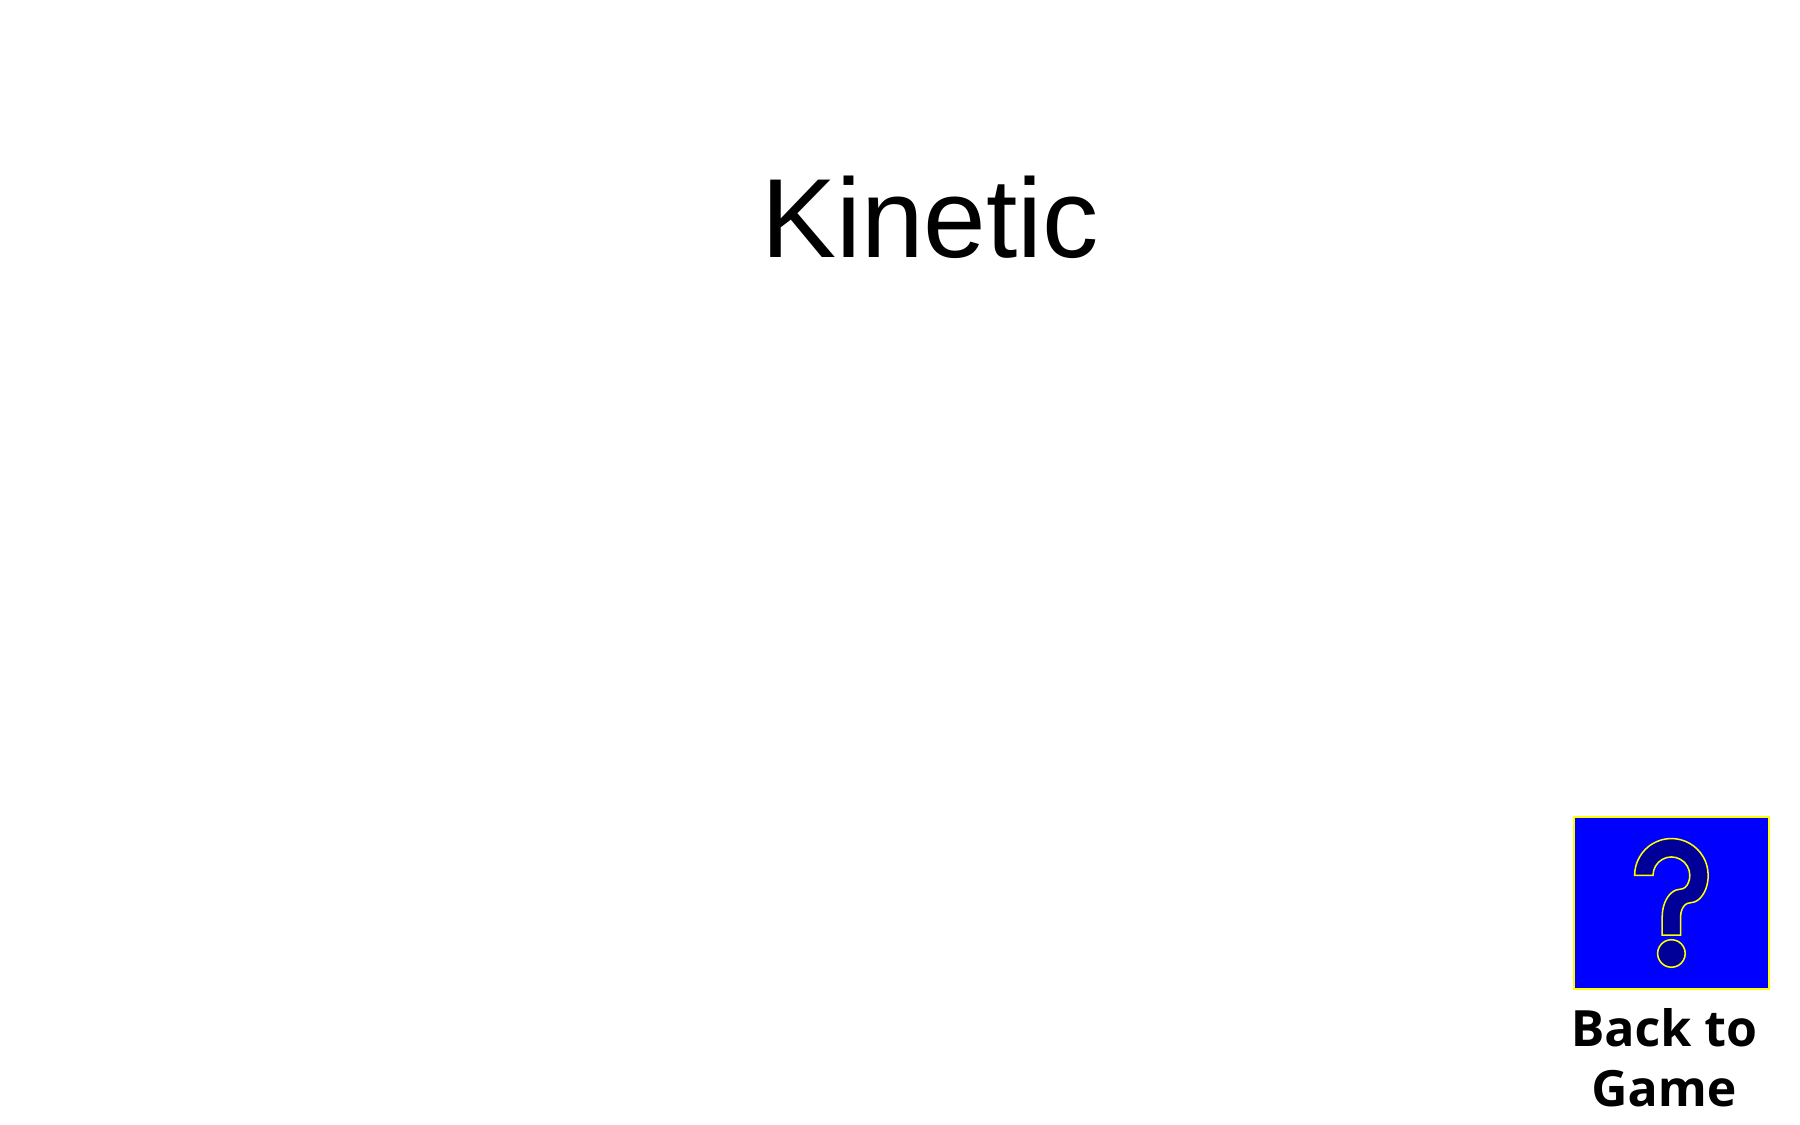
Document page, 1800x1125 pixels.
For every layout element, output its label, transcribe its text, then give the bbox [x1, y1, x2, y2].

text_box Back to Game [1529, 988, 1799, 1124]
text_box Kinetic [209, 137, 1650, 288]
text_box [1573, 817, 1769, 988]
